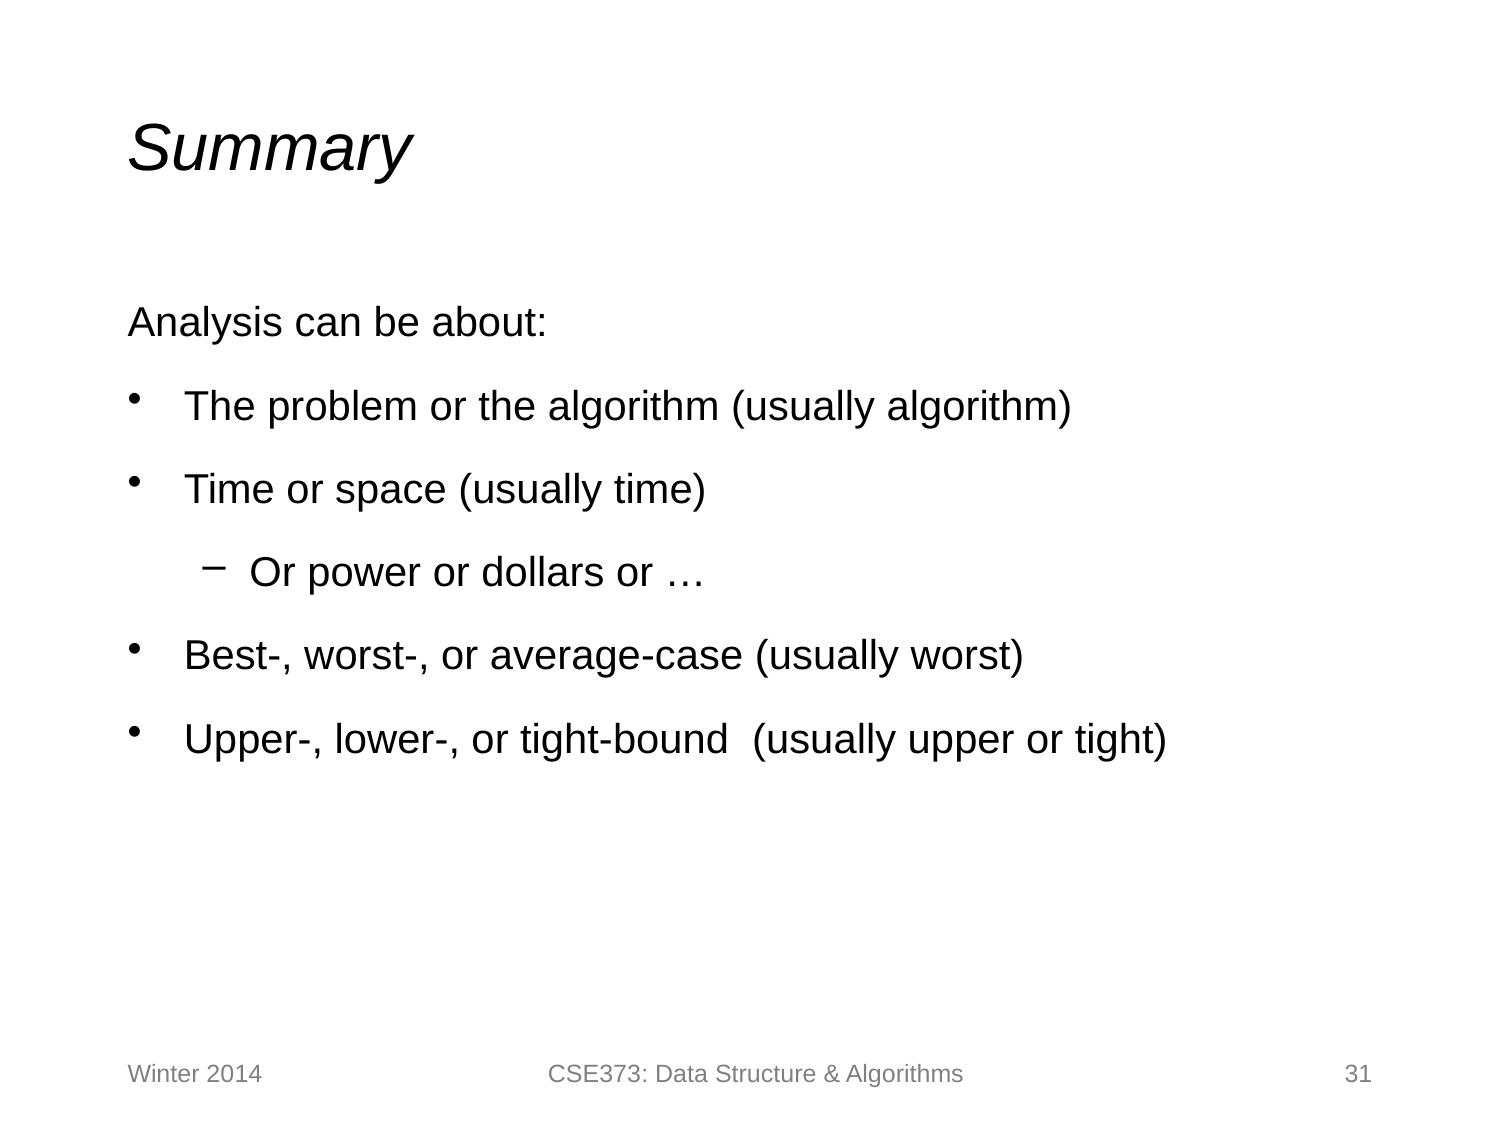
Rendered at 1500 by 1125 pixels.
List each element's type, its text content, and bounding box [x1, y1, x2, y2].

slide_number Winter 2014 [112, 1049, 426, 1125]
slide_number 31 [1074, 1049, 1388, 1125]
title Summary [112, 49, 1388, 238]
footer CSE373: Data Structure & Algorithms [474, 1049, 1038, 1125]
list Analysis can be about: The problem or the algorithm (usually algorithm) Time or space (usually time) Or power or dollars or … Best-, worst-, or average-case (usually worst) Upper-, lower-, or tight-bound (usually upper or tight) [112, 262, 1388, 1001]
